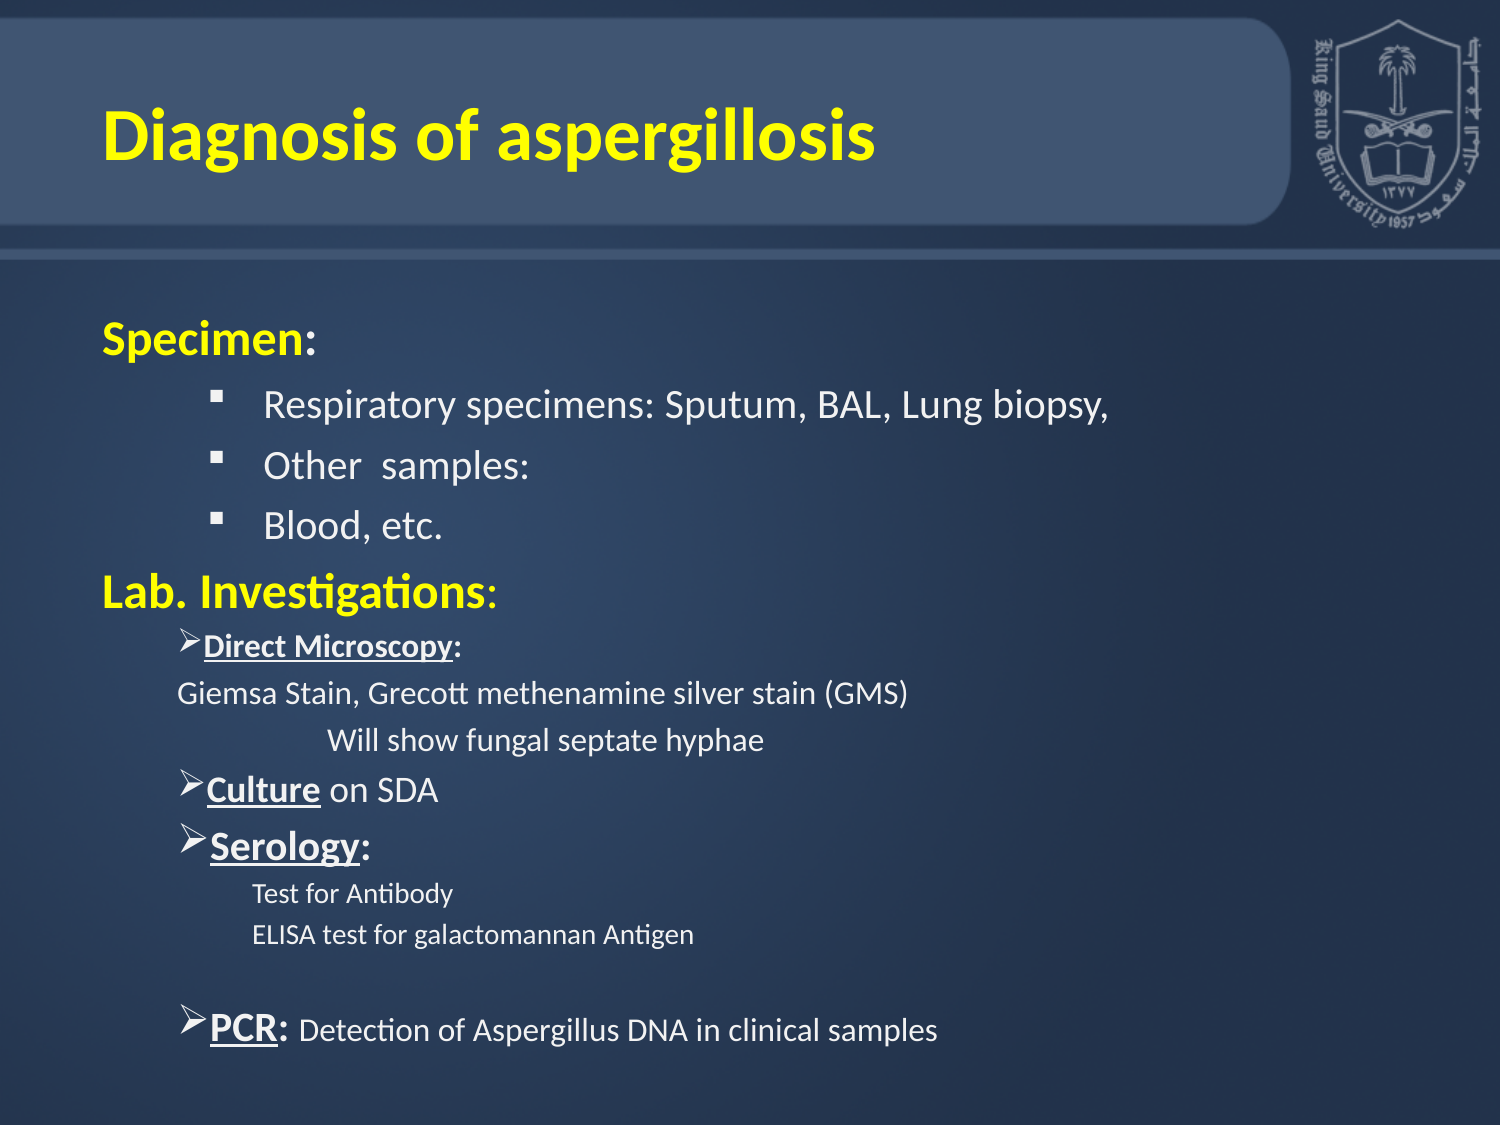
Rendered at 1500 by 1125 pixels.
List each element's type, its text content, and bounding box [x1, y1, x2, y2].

title Diagnosis of aspergillosis [86, 77, 1363, 180]
picture [0, 0, 1500, 1125]
list Specimen: Respiratory specimens: Sputum, BAL, Lung biopsy, Other samples: Blood, etc. Lab. Investigations: Direct Microscopy: Giemsa Stain, Grecott methenamine silver stain (GMS) Will show fungal septate hyphae Culture on SDA Serology: Test for Antibody ELISA test for galactomannan Antigen PCR: Detection of Aspergillus DNA in clinical samples [86, 182, 1363, 1058]
